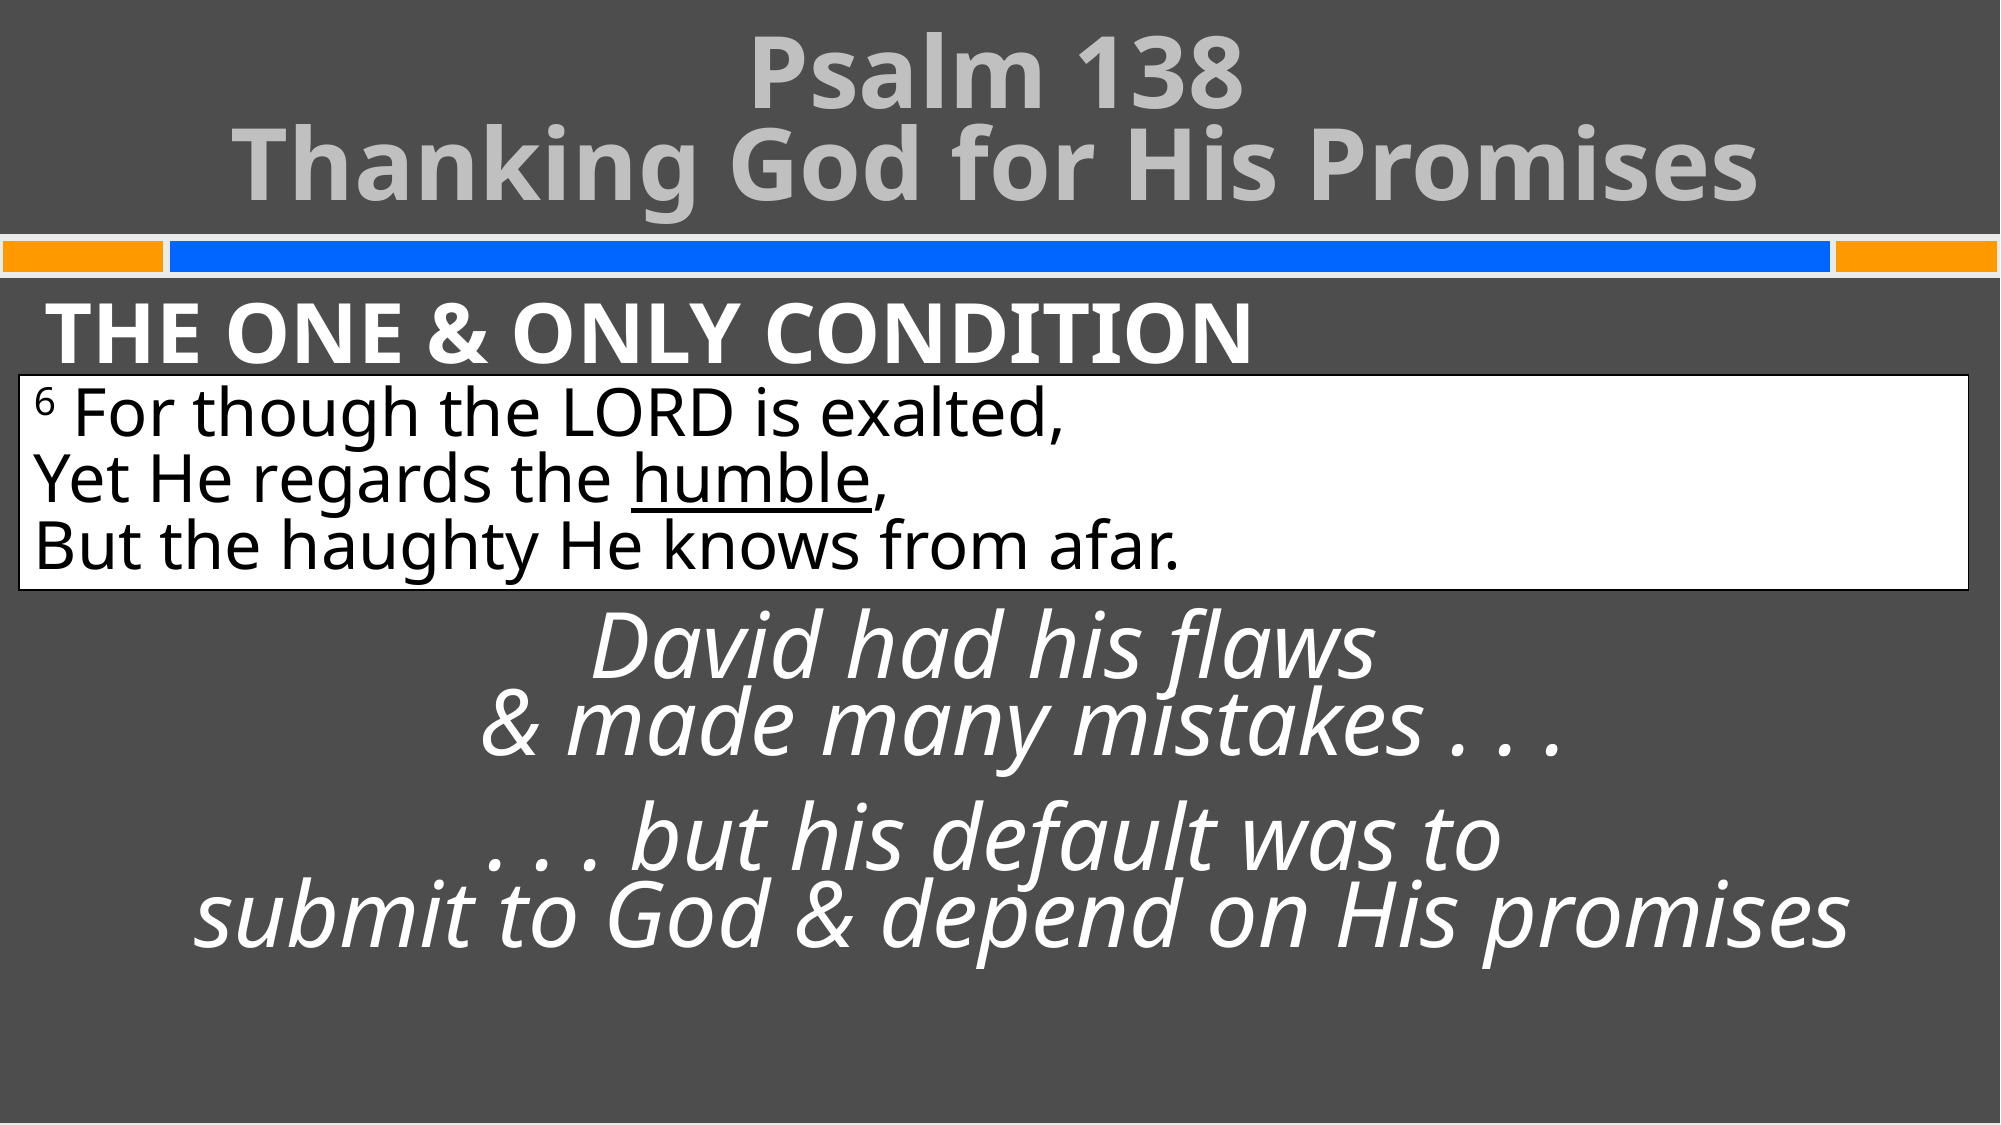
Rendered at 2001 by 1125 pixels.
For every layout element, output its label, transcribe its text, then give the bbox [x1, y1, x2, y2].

list THE ONE & ONLY CONDITION David had his flaws & made many mistakes . . . . . . but his default was to submit to God & depend on His promises [29, 590, 1964, 1101]
list THE ONE & ONLY CONDITION David had his flaws & made many mistakes . . . . . . but his default was to submit to God & depend on His promises [29, 299, 1964, 375]
text_box 6 For though the Lord is exalted, Yet He regards the humble, But the haughty He knows from afar. [19, 375, 1969, 590]
text_box Psalm 138 Thanking God for His Promises [29, 45, 1963, 213]
